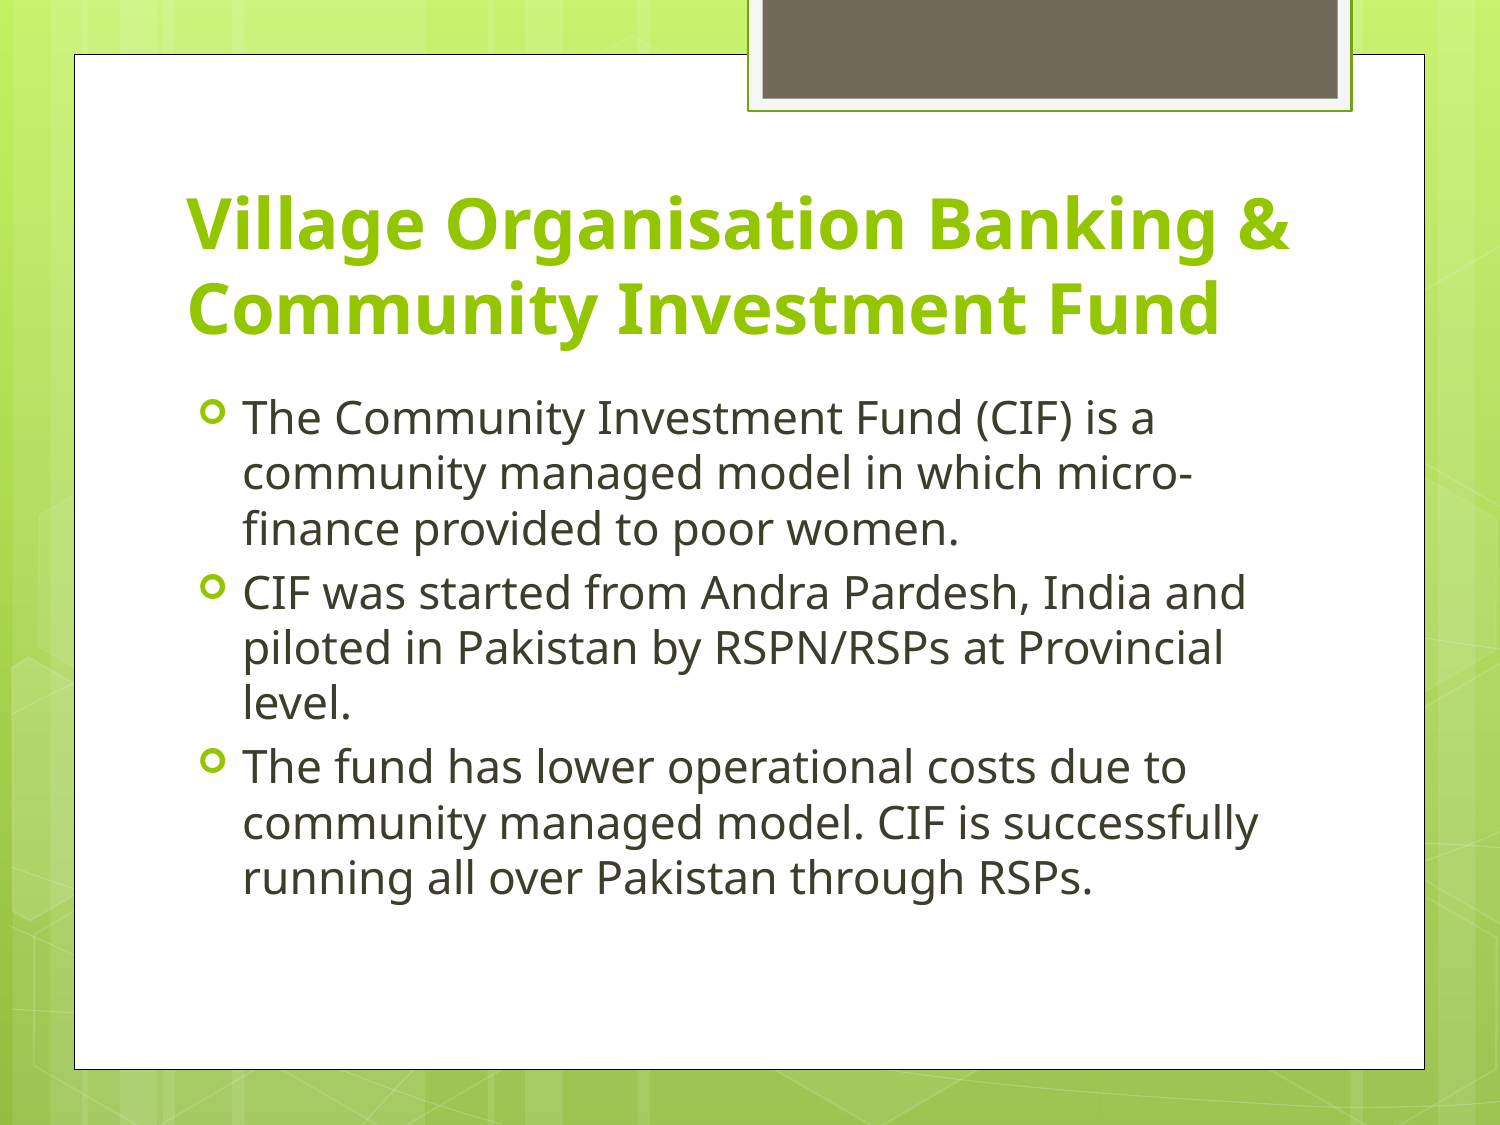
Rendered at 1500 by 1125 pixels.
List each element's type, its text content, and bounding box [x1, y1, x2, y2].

list The Community Investment Fund (CIF) is a community managed model in which micro-finance provided to poor women. CIF was started from Andra Pardesh, India and piloted in Pakistan by RSPN/RSPs at Provincial level. The fund has lower operational costs due to community managed model. CIF is successfully running all over Pakistan through RSPs. [171, 381, 1283, 957]
title Village Organisation Banking & Community Investment Fund [171, 168, 1324, 357]
